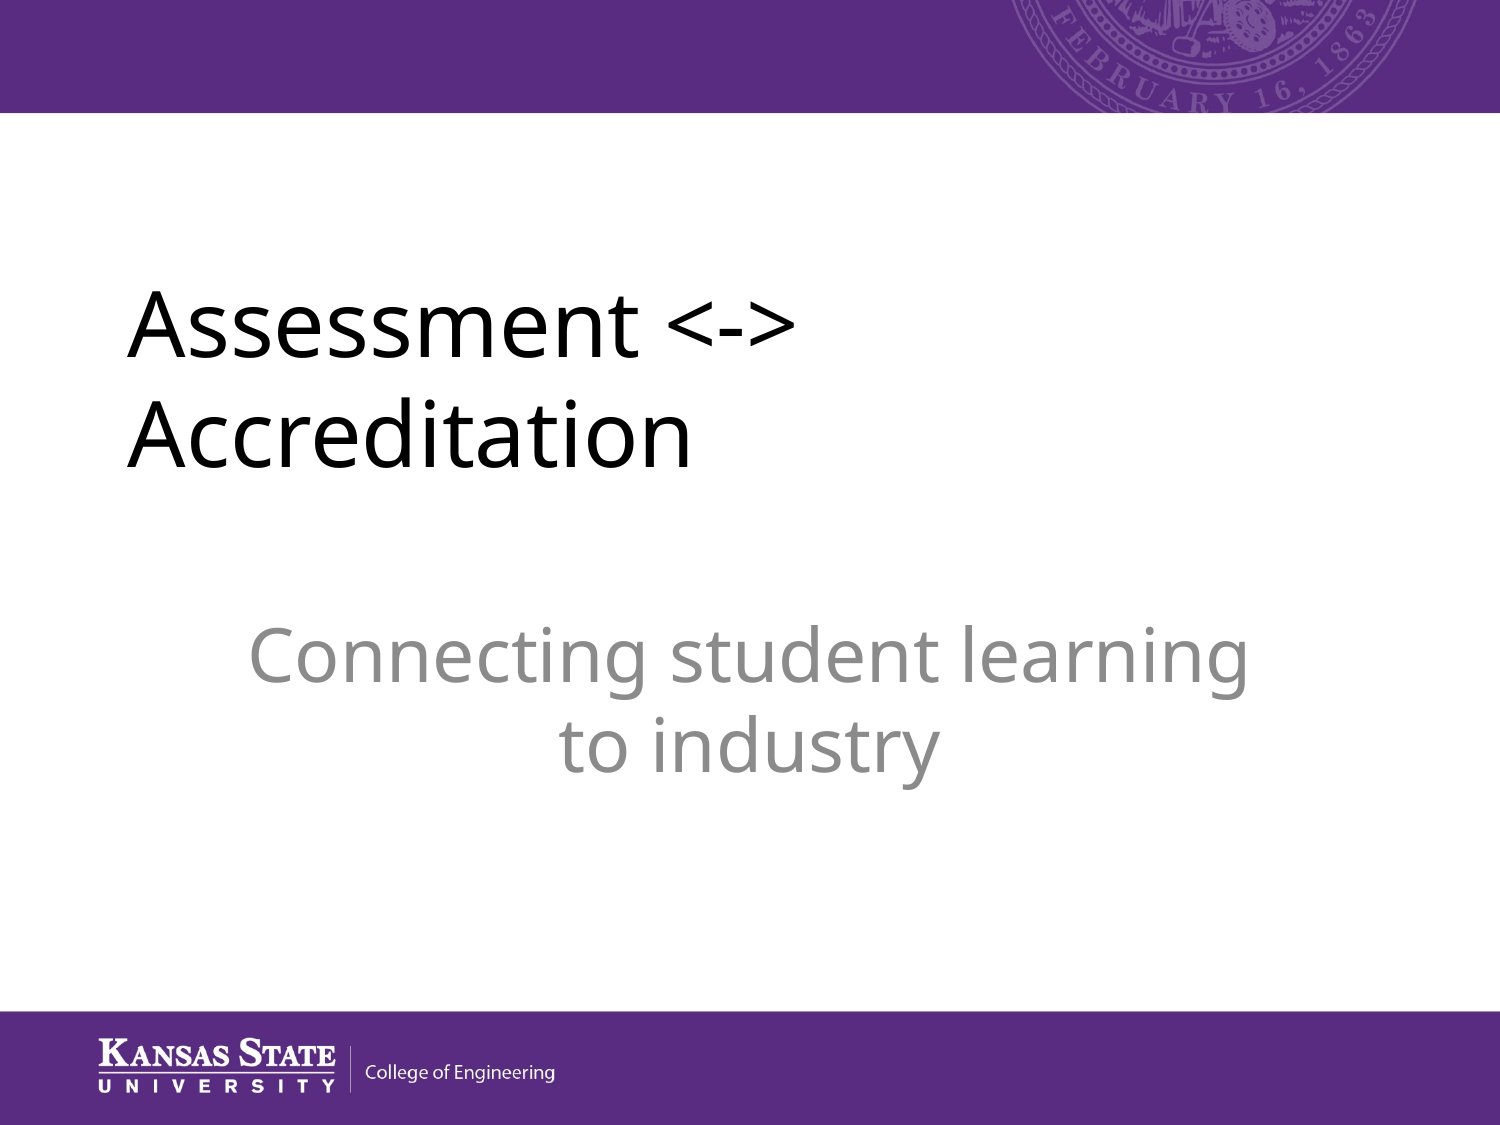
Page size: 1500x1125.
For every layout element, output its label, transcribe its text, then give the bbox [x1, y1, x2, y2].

title Assessment <-> Accreditation [112, 255, 1388, 497]
picture [0, 0, 1500, 1125]
subtitle Connecting student learning to industry [225, 600, 1275, 888]
